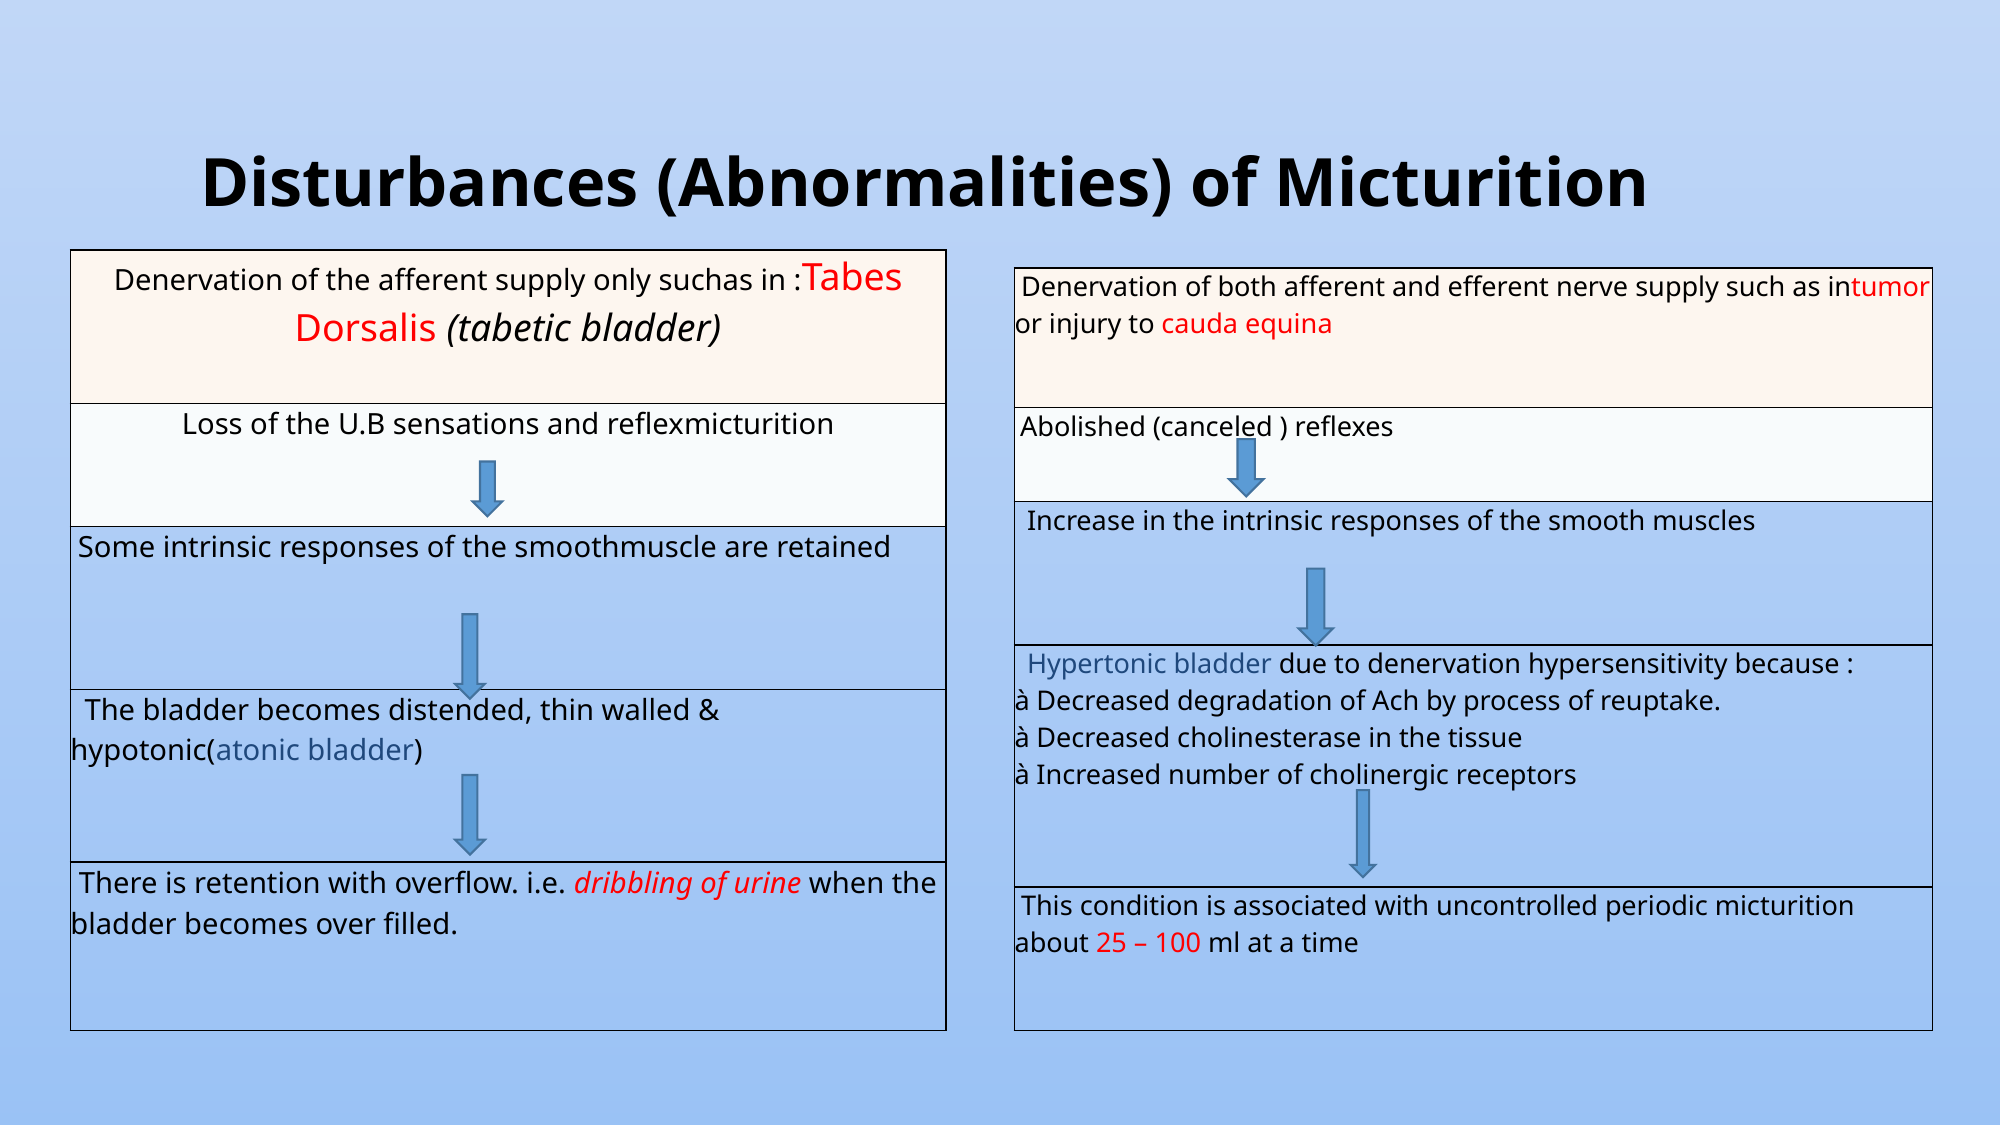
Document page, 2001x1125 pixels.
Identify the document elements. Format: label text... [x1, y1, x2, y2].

text_box [1295, 567, 1336, 648]
text_box [470, 460, 505, 518]
table_cell Loss of the U.B sensations and reflexmicturition [71, 404, 945, 526]
text_box [452, 773, 488, 857]
table_cell There is retention with overflow. i.e. dribbling of urine when the bladder becomes over filled. [71, 863, 945, 1030]
table_cell Increase in the intrinsic responses of the smooth muscles [1015, 502, 1932, 644]
table_header Denervation of the afferent supply only suchas in :Tabes Dorsalis (tabetic bladder) [71, 251, 945, 403]
table_cell Some intrinsic responses of the smoothmuscle are retained [71, 527, 945, 689]
table_cell The bladder becomes distended, thin walled & hypotonic(atonic bladder) [71, 690, 945, 861]
table_cell Hypertonic bladder due to denervation hypersensitivity because : à Decreased degradation of Ach by process of reuptake. à Decreased cholinesterase in the tissue à Increased number of cholinergic receptors [1015, 646, 1932, 886]
text_box [1348, 789, 1378, 879]
table_cell Abolished (canceled ) reflexes [1015, 408, 1932, 501]
table_cell This condition is associated with uncontrolled periodic micturition about 25 – 100 ml at a time [1015, 888, 1932, 1030]
text_box [710, 951, 1014, 997]
text_box [452, 613, 488, 701]
text_box [1226, 438, 1267, 498]
table_header Denervation of both afferent and efferent nerve supply such as intumor or injury to cauda equina [1015, 269, 1932, 407]
title Disturbances (Abnormalities) of Micturition [185, 75, 1704, 228]
